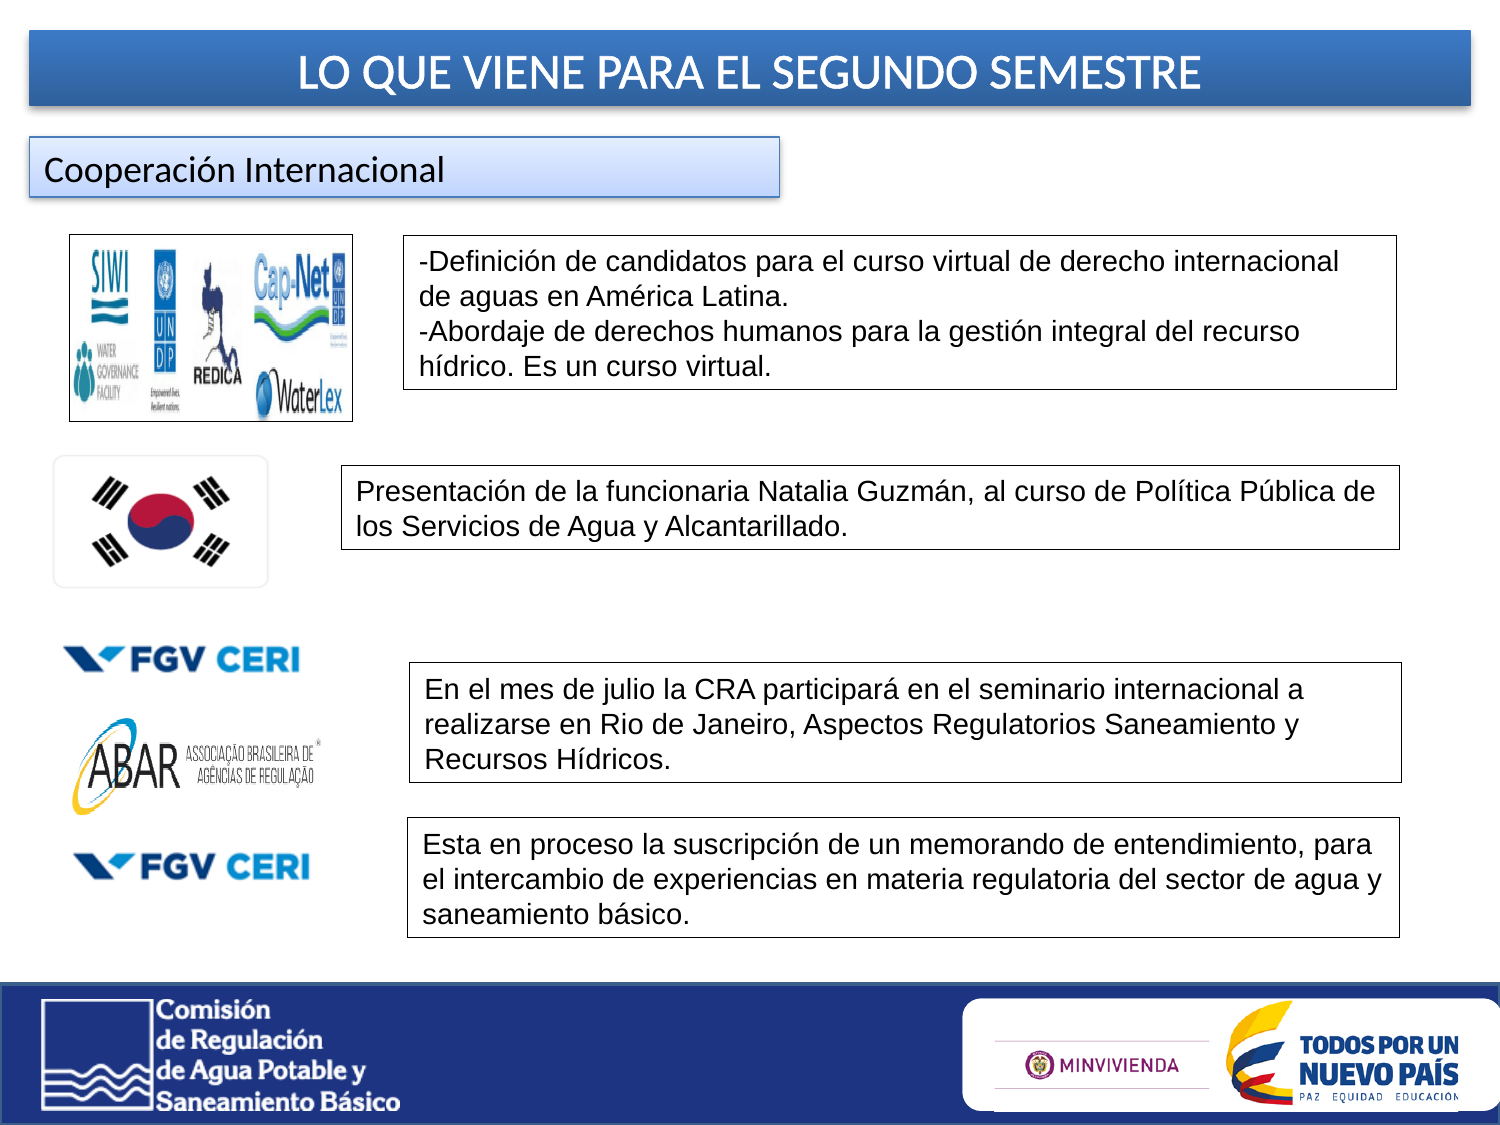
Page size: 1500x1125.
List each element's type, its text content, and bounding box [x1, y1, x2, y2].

picture [68, 851, 320, 906]
picture [41, 999, 400, 1111]
text_box -Definición de candidatos para el curso virtual de derecho internacional de aguas en América Latina. -Abordaje de derechos humanos para la gestión integral del recurso hídrico. Es un curso virtual. [403, 235, 1397, 390]
picture [68, 233, 353, 422]
picture [994, 999, 1459, 1112]
text_box En el mes de julio la CRA participará en el seminario internacional a realizarse en Rio de Janeiro, Aspectos Regulatorios Saneamiento y Recursos Hídricos. [409, 662, 1402, 783]
picture [59, 644, 310, 698]
picture [49, 436, 297, 602]
picture [33, 703, 342, 836]
text_box Cooperación Internacional [29, 136, 780, 198]
text_box LO QUE VIENE PARA EL SEGUNDO SEMESTRE [29, 30, 1471, 106]
text_box Presentación de la funcionaria Natalia Guzmán, al curso de Política Pública de los Servicios de Agua y Alcantarillado. [341, 465, 1400, 550]
text_box Esta en proceso la suscripción de un memorando de entendimiento, para el intercambio de experiencias en materia regulatoria del sector de agua y saneamiento básico. [407, 817, 1400, 938]
